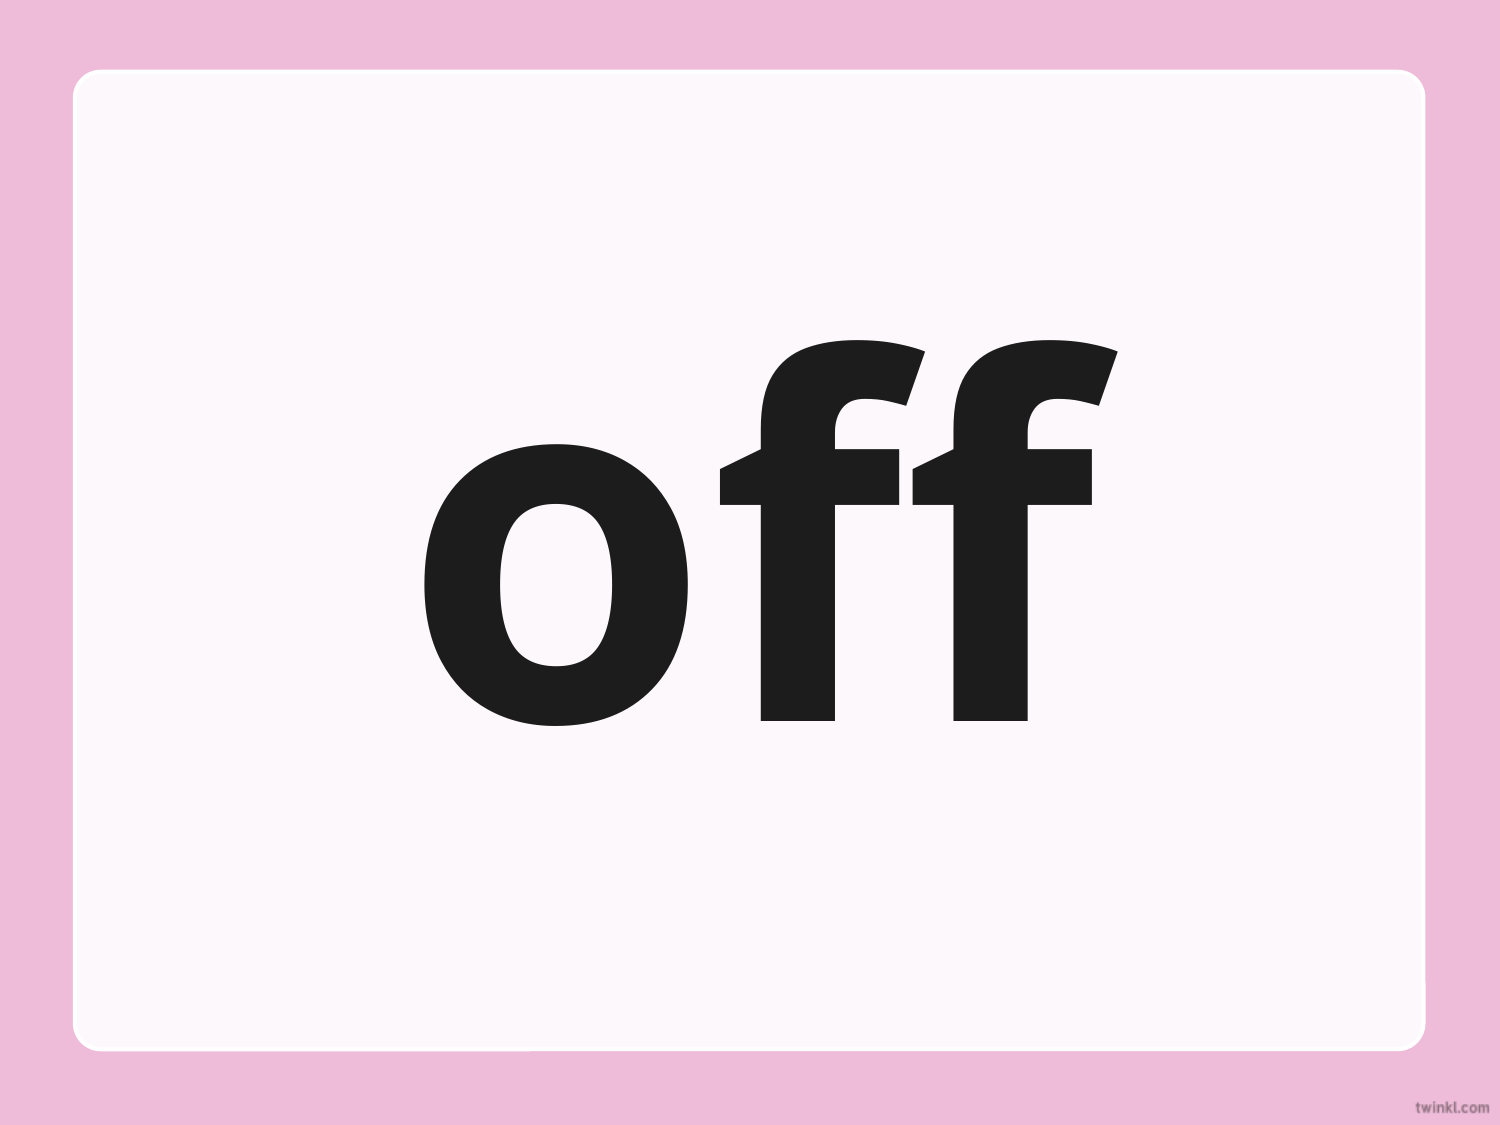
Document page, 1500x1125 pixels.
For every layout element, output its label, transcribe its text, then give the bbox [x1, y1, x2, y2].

title off [75, 78, 1424, 1042]
picture [0, 0, 1500, 1125]
